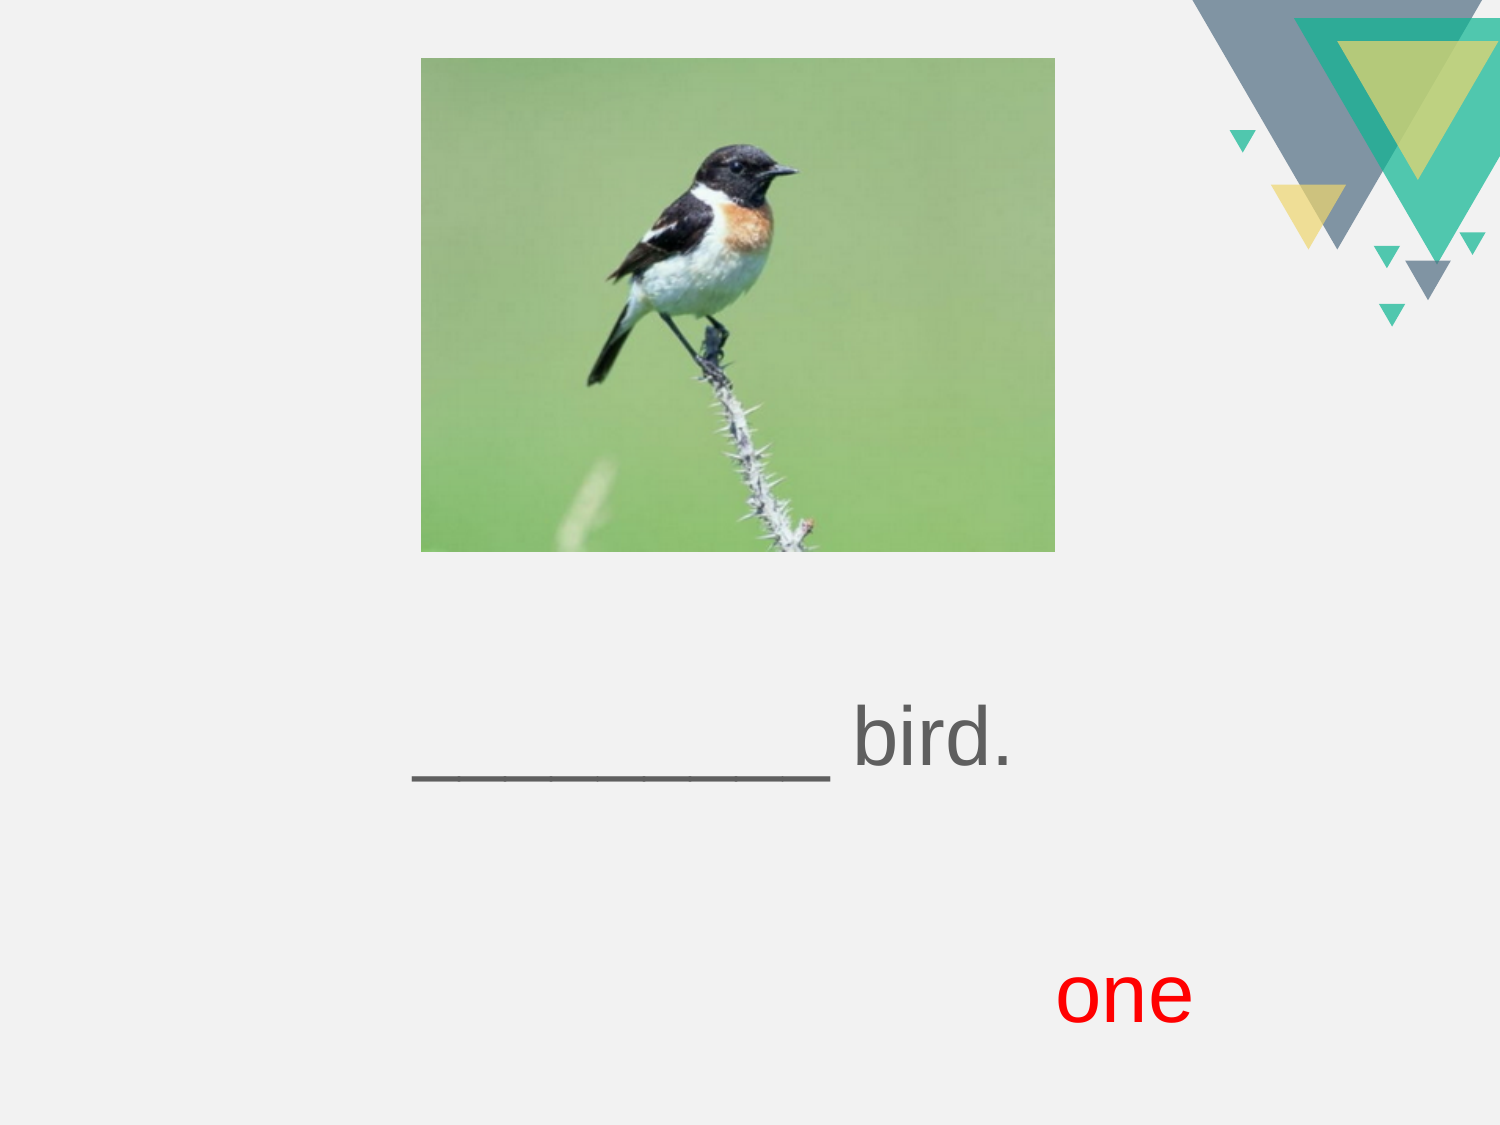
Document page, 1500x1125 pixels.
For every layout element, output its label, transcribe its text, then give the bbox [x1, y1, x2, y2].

picture [421, 58, 1055, 552]
text_box _________ bird. [398, 644, 1207, 835]
text_box one [925, 902, 1325, 1047]
